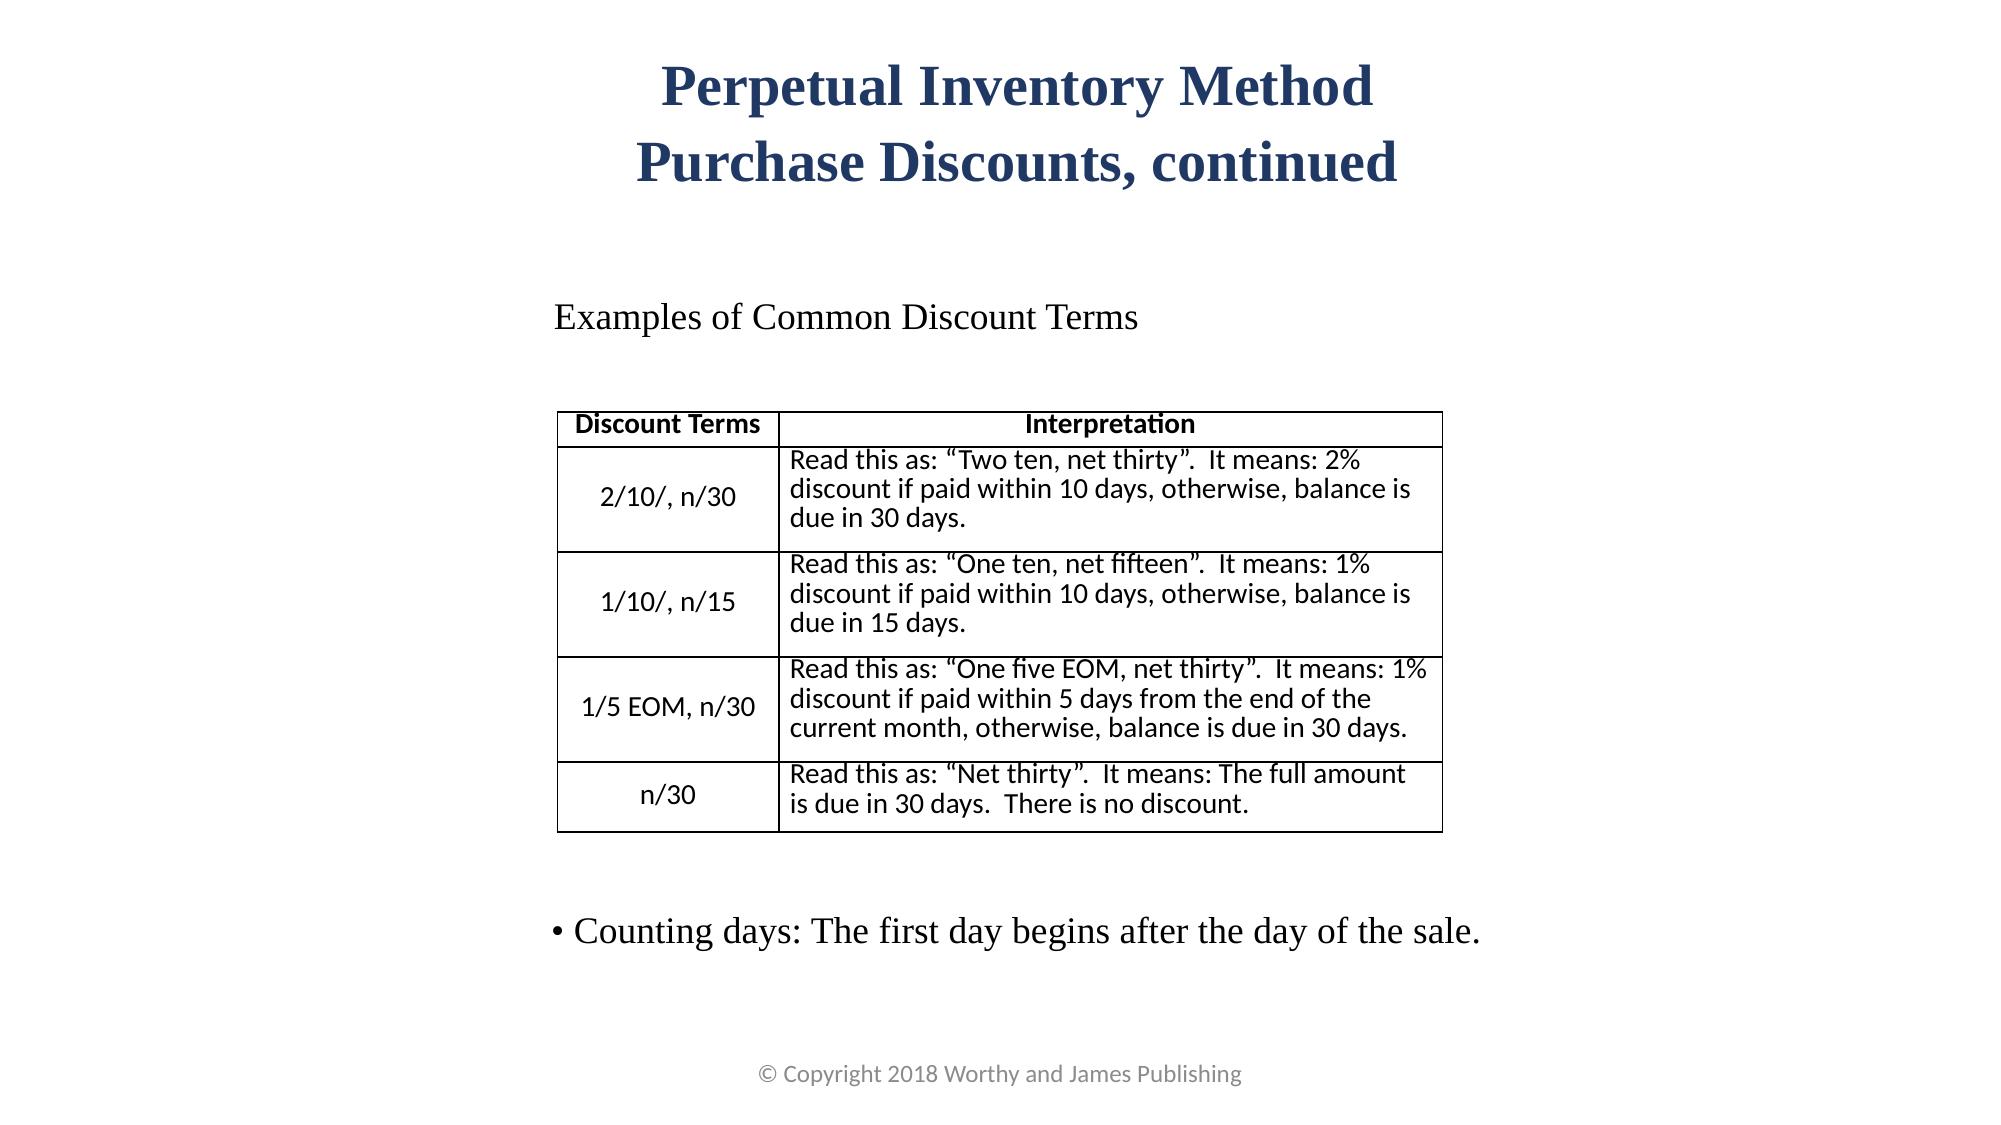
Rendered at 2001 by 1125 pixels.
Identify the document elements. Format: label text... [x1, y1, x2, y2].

table_header Interpretation [780, 413, 1442, 446]
table_cell Read this as: “Net thirty”. It means: The full amount is due in 30 days. There is no discount. [780, 763, 1442, 831]
table_cell Read this as: “Two ten, net thirty”. It means: 2% discount if paid within 10 days, otherwise, balance is due in 30 days. [780, 448, 1442, 551]
table_cell n/30 [558, 763, 778, 831]
table_cell 1/10/, n/15 [558, 553, 778, 656]
table_cell 2/10/, n/30 [558, 448, 778, 551]
text_box Perpetual Inventory Method Purchase Discounts, continued [517, 39, 1518, 271]
table_header Discount Terms [558, 413, 778, 446]
text_box Examples of Common Discount Terms [501, 285, 1173, 345]
footer © Copyright 2018 Worthy and James Publishing [662, 1042, 1338, 1103]
table_cell Read this as: “One ten, net fifteen”. It means: 1% discount if paid within 10 days, otherwise, balance is due in 15 days. [780, 553, 1442, 656]
table_cell Read this as: “One five EOM, net thirty”. It means: 1% discount if paid within 5 days from the end of the current month, otherwise, balance is due in 30 days. [780, 658, 1442, 761]
table_cell 1/5 EOM, n/30 [558, 658, 778, 761]
text_box • Counting days: The first day begins after the day of the sale. [517, 898, 1518, 1004]
